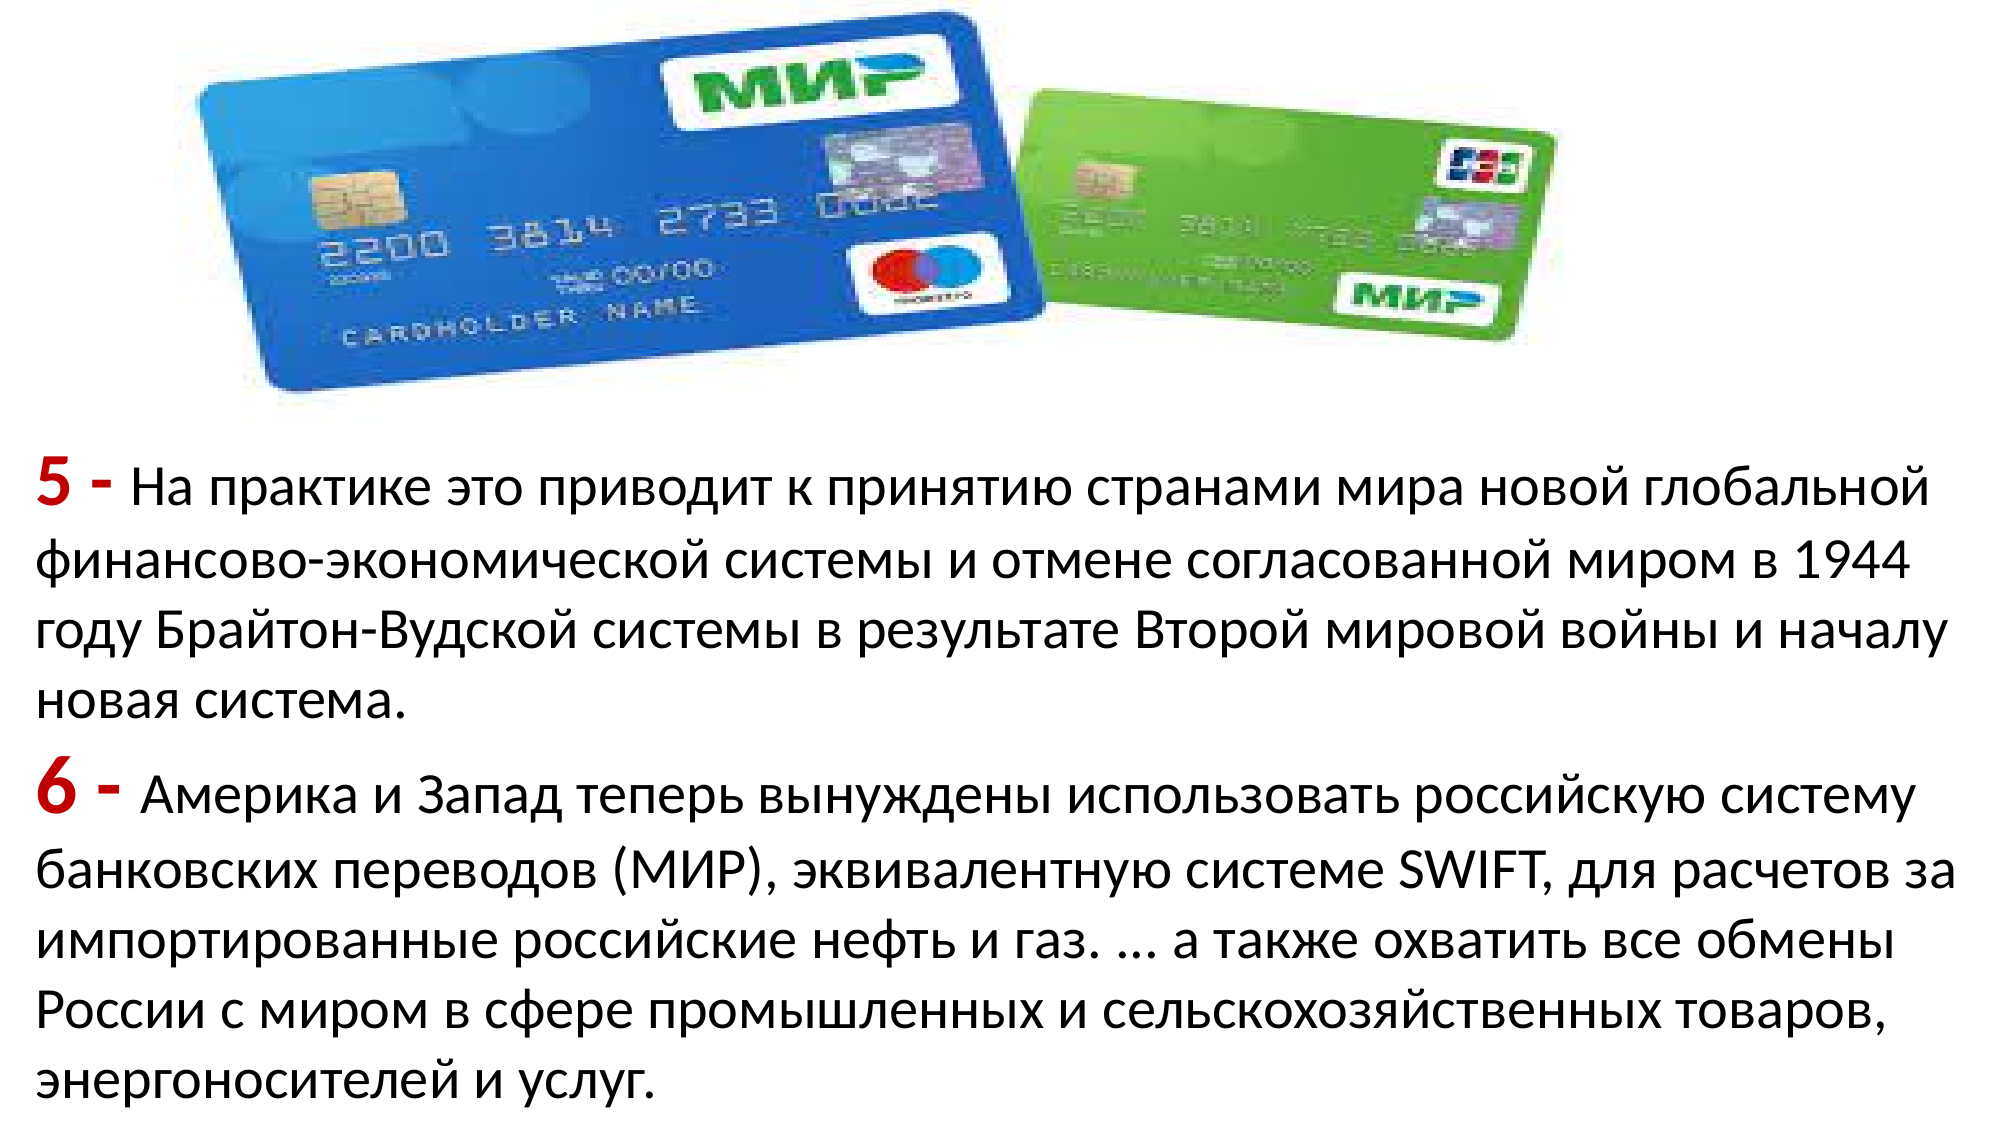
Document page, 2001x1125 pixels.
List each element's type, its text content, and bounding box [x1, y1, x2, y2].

text_box 5 - На практике это приводит к принятию странами мира новой глобальной финансово-экономической системы и отмене согласованной миром в 1944 году Брайтон-Вудской системы в результате Второй мировой войны и началу новая система. 6 - Америка и Запад теперь вынуждены использовать российскую систему банковских переводов (МИР), эквивалентную системе SWIFT, для расчетов за импортированные российские нефть и газ. ... а также охватить все обмены России с миром в сфере промышленных и сельскохозяйственных товаров, энергоносителей и услуг. [20, 423, 1980, 1118]
picture [174, 0, 1572, 424]
